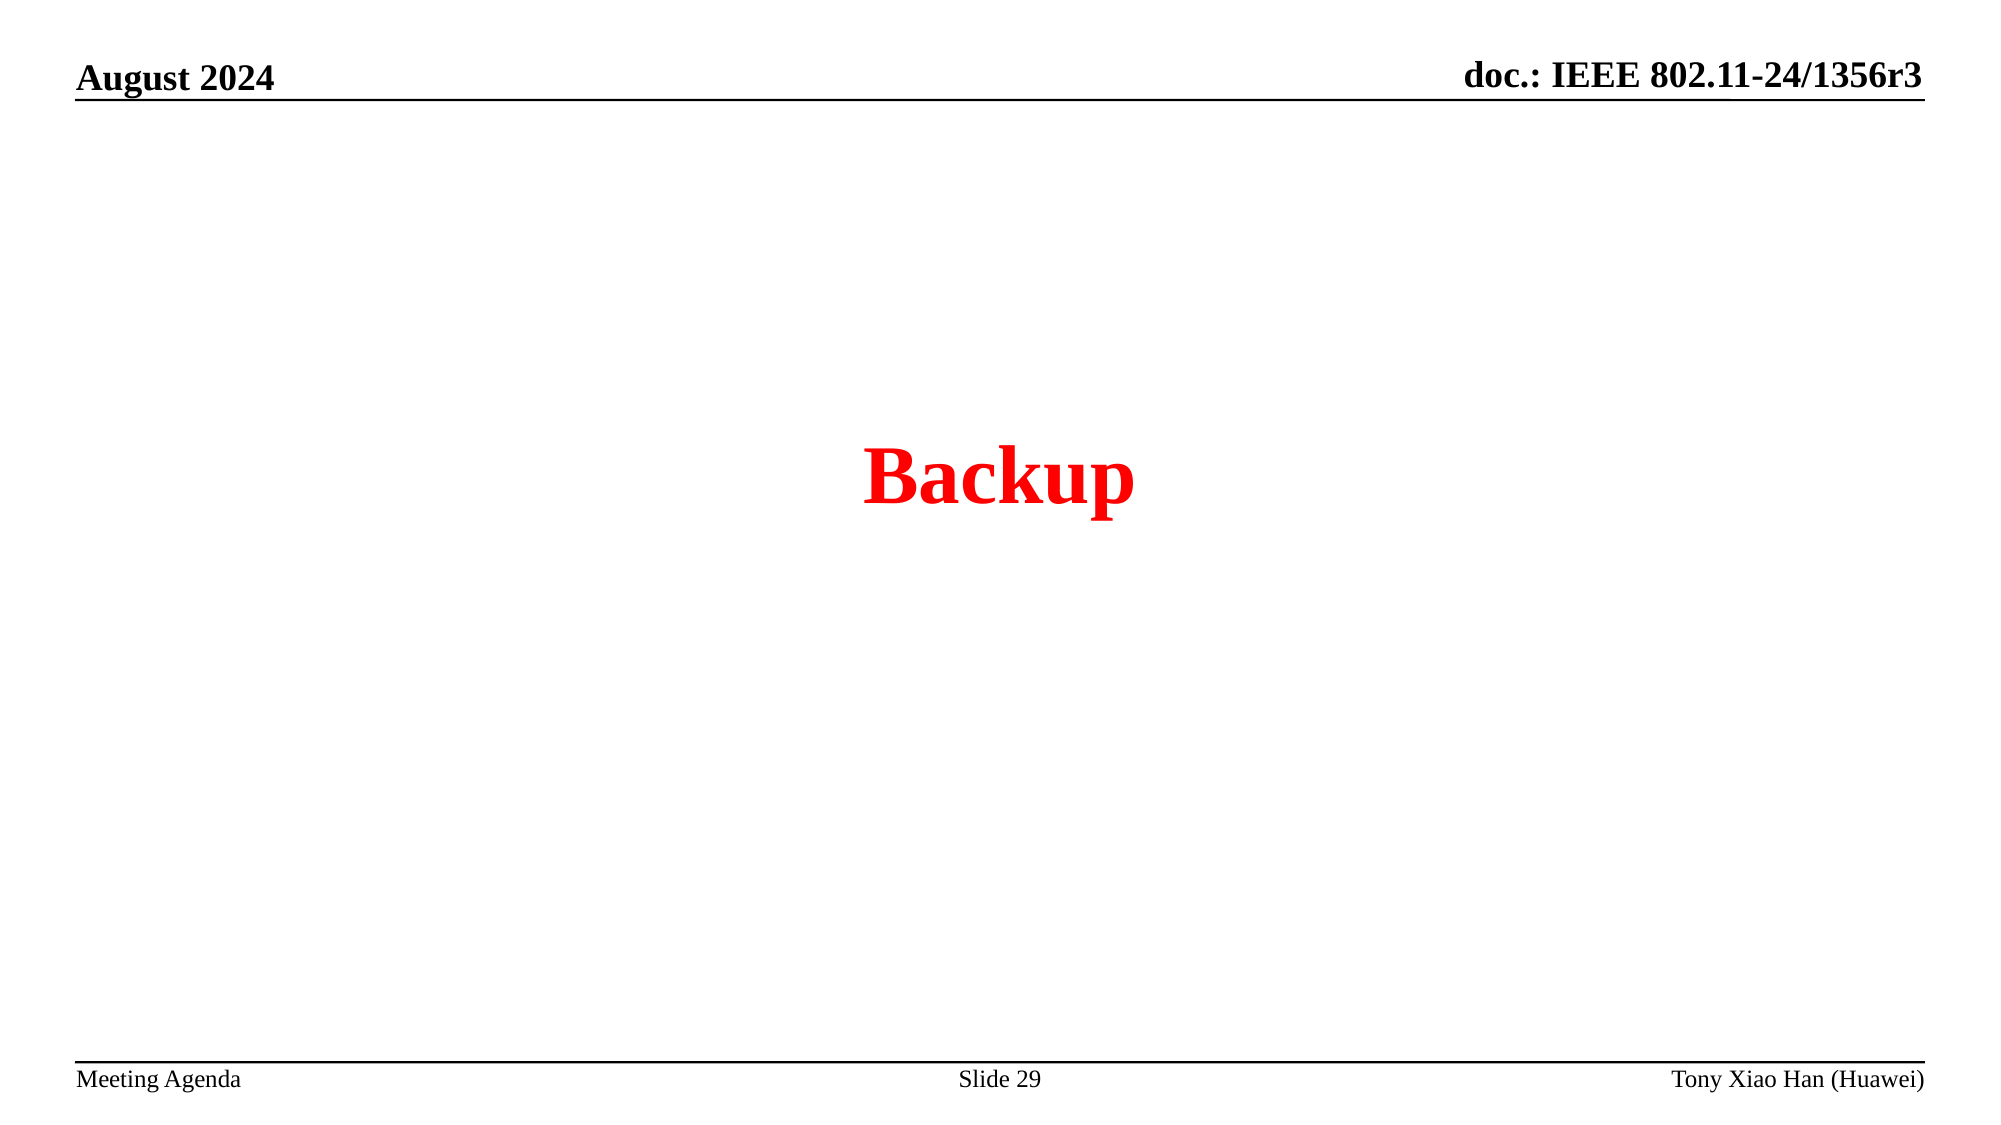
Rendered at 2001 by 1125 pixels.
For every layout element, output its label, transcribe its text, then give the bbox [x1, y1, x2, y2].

text_box Backup [331, 412, 1669, 950]
